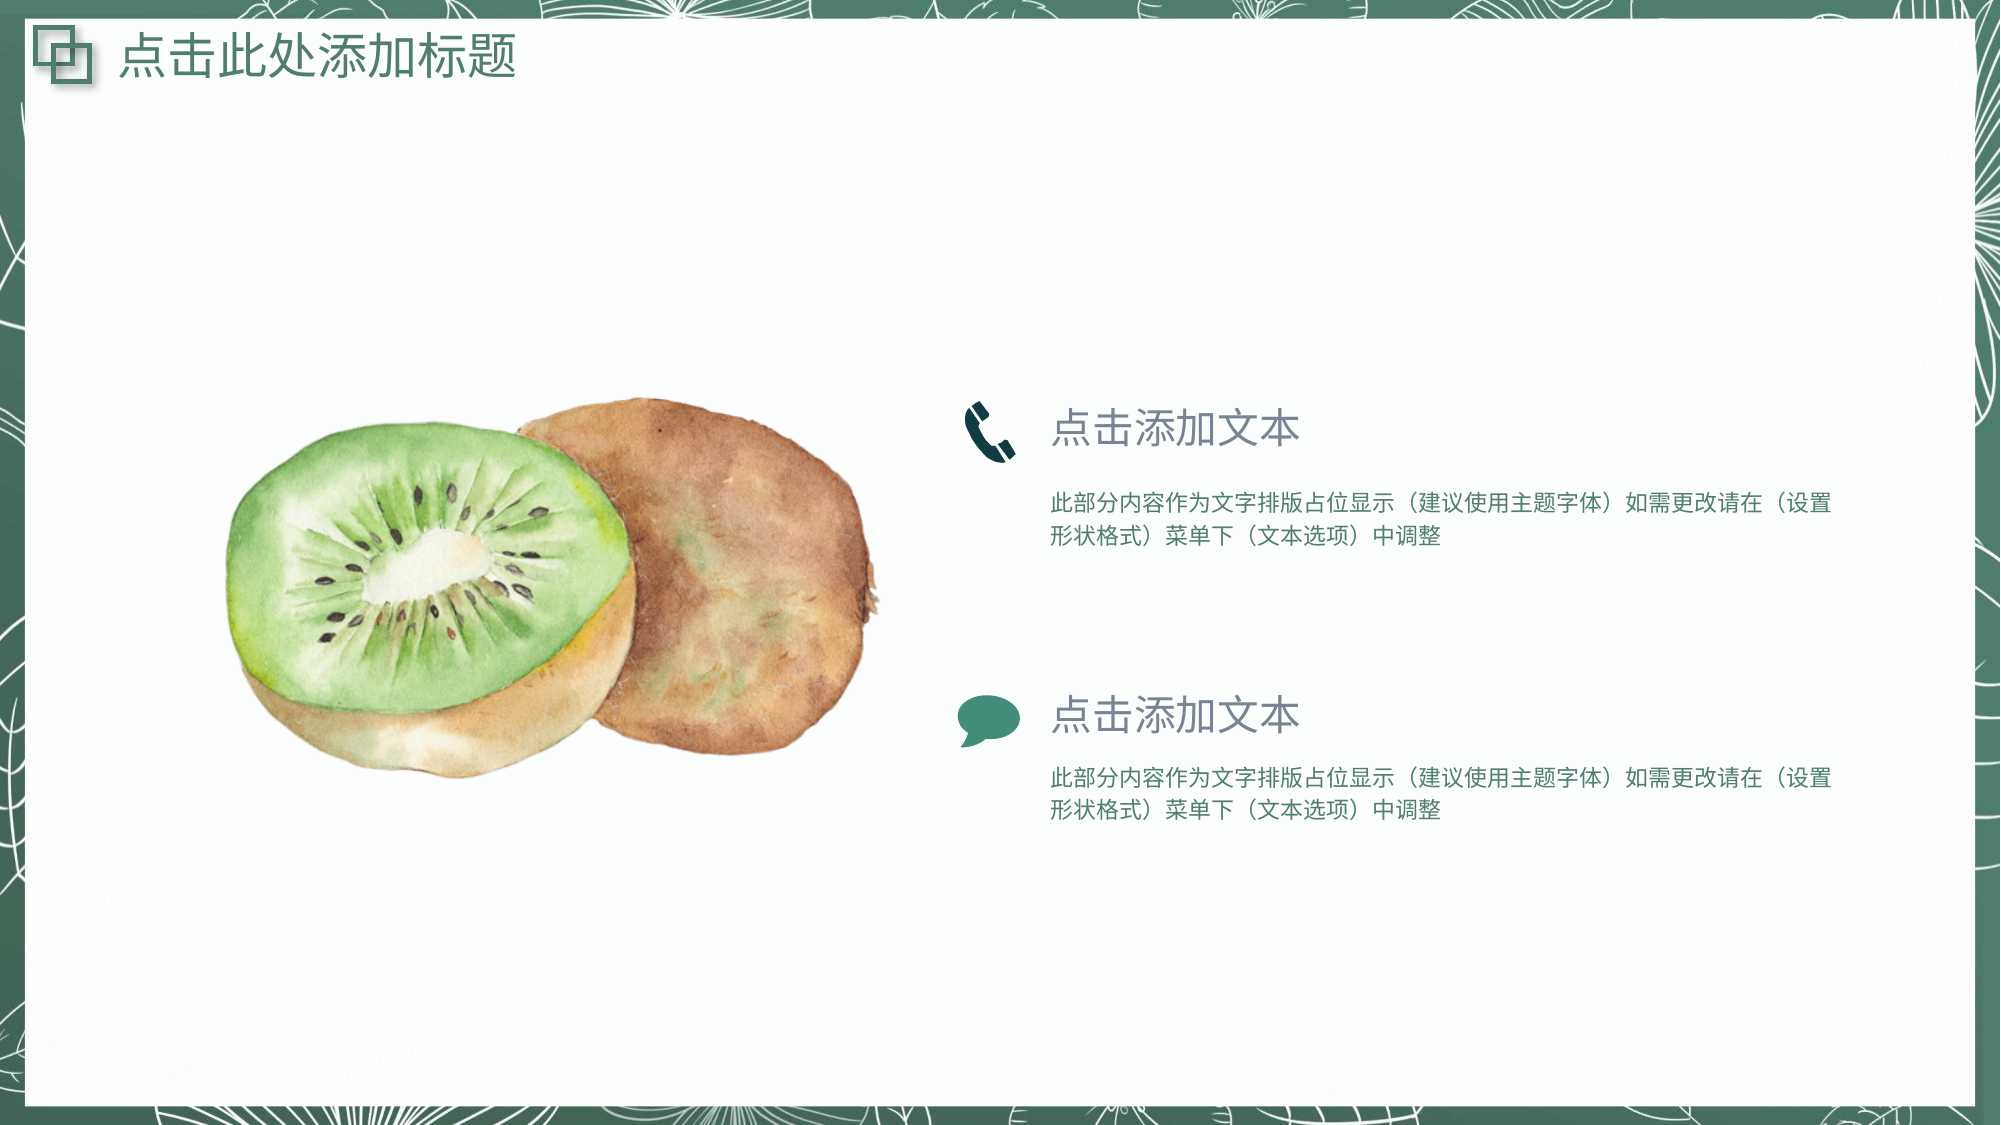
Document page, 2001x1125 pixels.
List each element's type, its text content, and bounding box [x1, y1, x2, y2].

text_box 此部分内容作为文字排版占位显示（建议使用主题字体）如需更改请在（设置形状格式）菜单下（文本选项）中调整 [1020, 468, 1879, 565]
text_box [997, 439, 1016, 460]
text_box [965, 407, 1006, 463]
text_box [957, 695, 1020, 748]
text_box 点击此处添加标题 [102, 16, 676, 92]
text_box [35, 27, 90, 82]
text_box 点击添加文本 [1020, 688, 1879, 739]
text_box [971, 401, 990, 422]
text_box 此部分内容作为文字排版占位显示（建议使用主题字体）如需更改请在（设置形状格式）菜单下（文本选项）中调整 [1020, 742, 1879, 839]
text_box 点击添加文本 [1020, 402, 1879, 453]
picture [0, 0, 2000, 1125]
